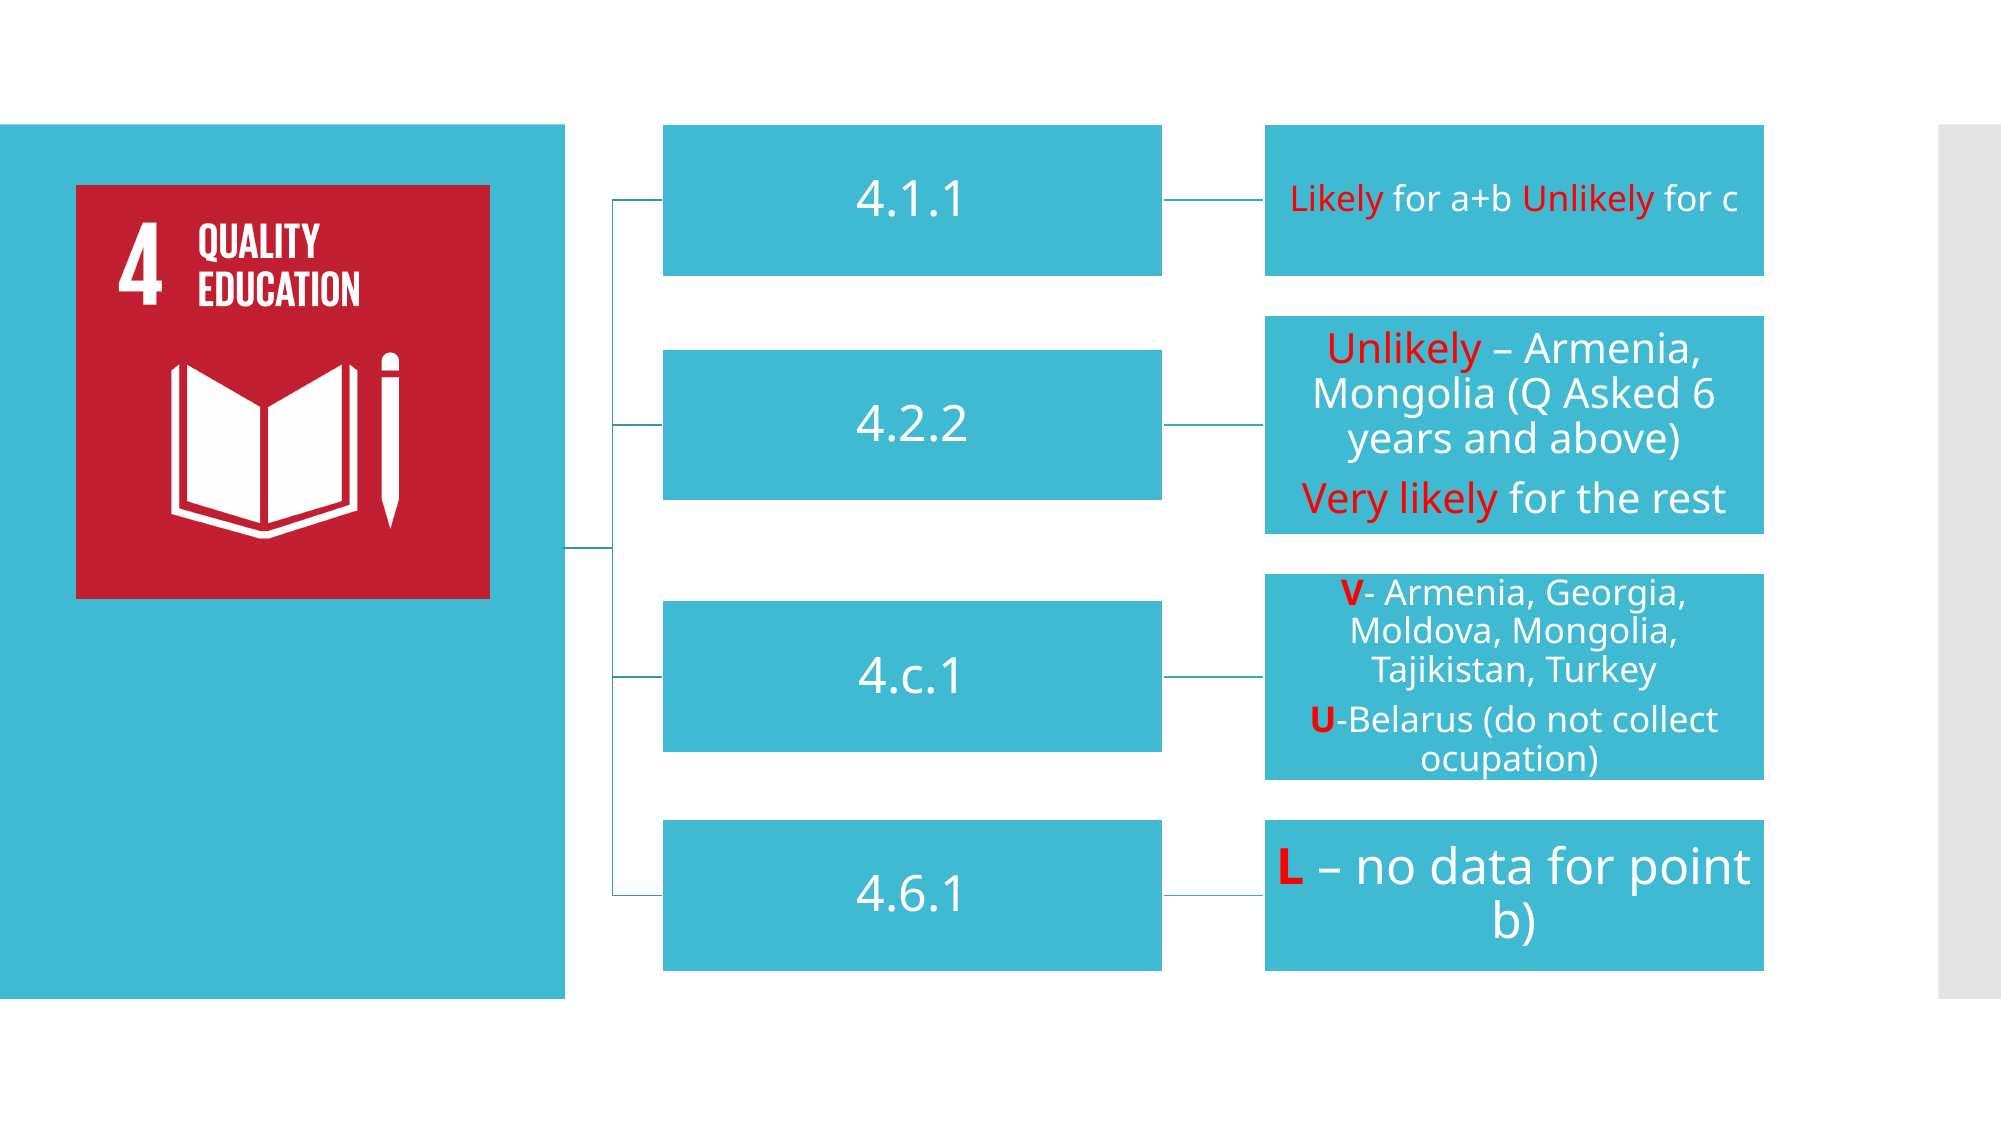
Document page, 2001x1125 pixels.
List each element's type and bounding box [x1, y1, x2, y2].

picture [76, 185, 491, 600]
list [173, 123, 2000, 974]
